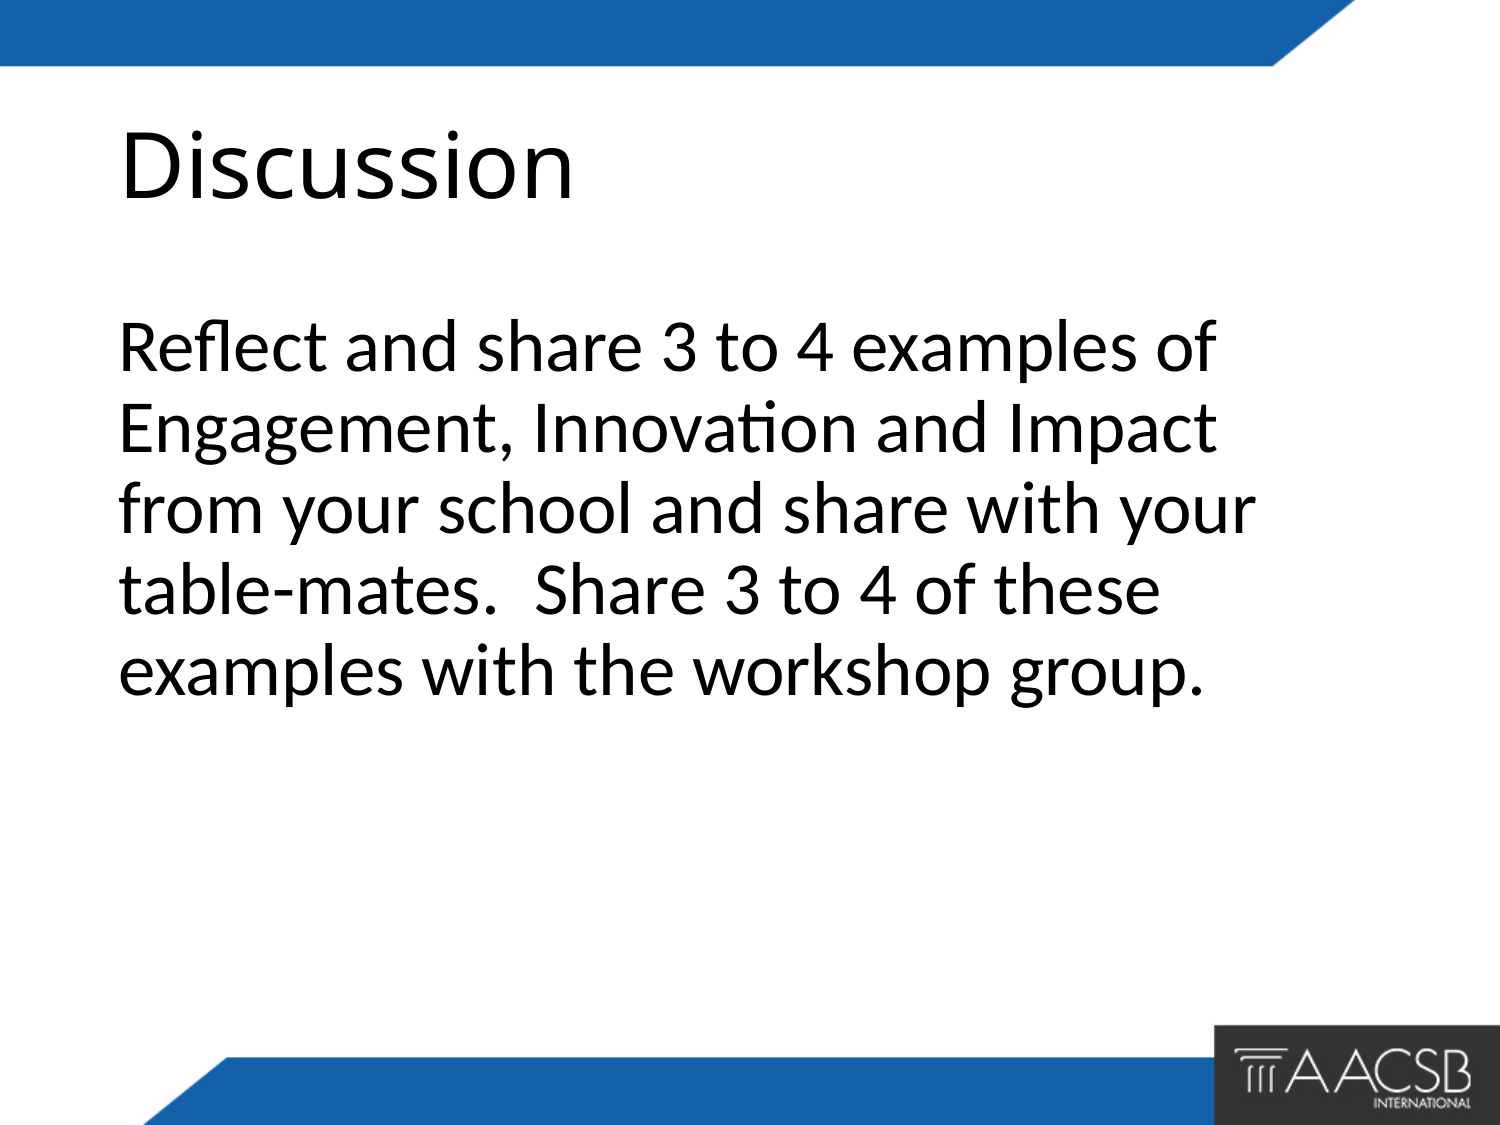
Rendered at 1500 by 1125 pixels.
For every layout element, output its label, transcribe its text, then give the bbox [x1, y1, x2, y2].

picture [0, 0, 1500, 1125]
list Reflect and share 3 to 4 examples of Engagement, Innovation and Impact from your school and share with your table-mates. Share 3 to 4 of these examples with the workshop group. [103, 299, 1397, 1014]
title Discussion [103, 59, 1397, 278]
